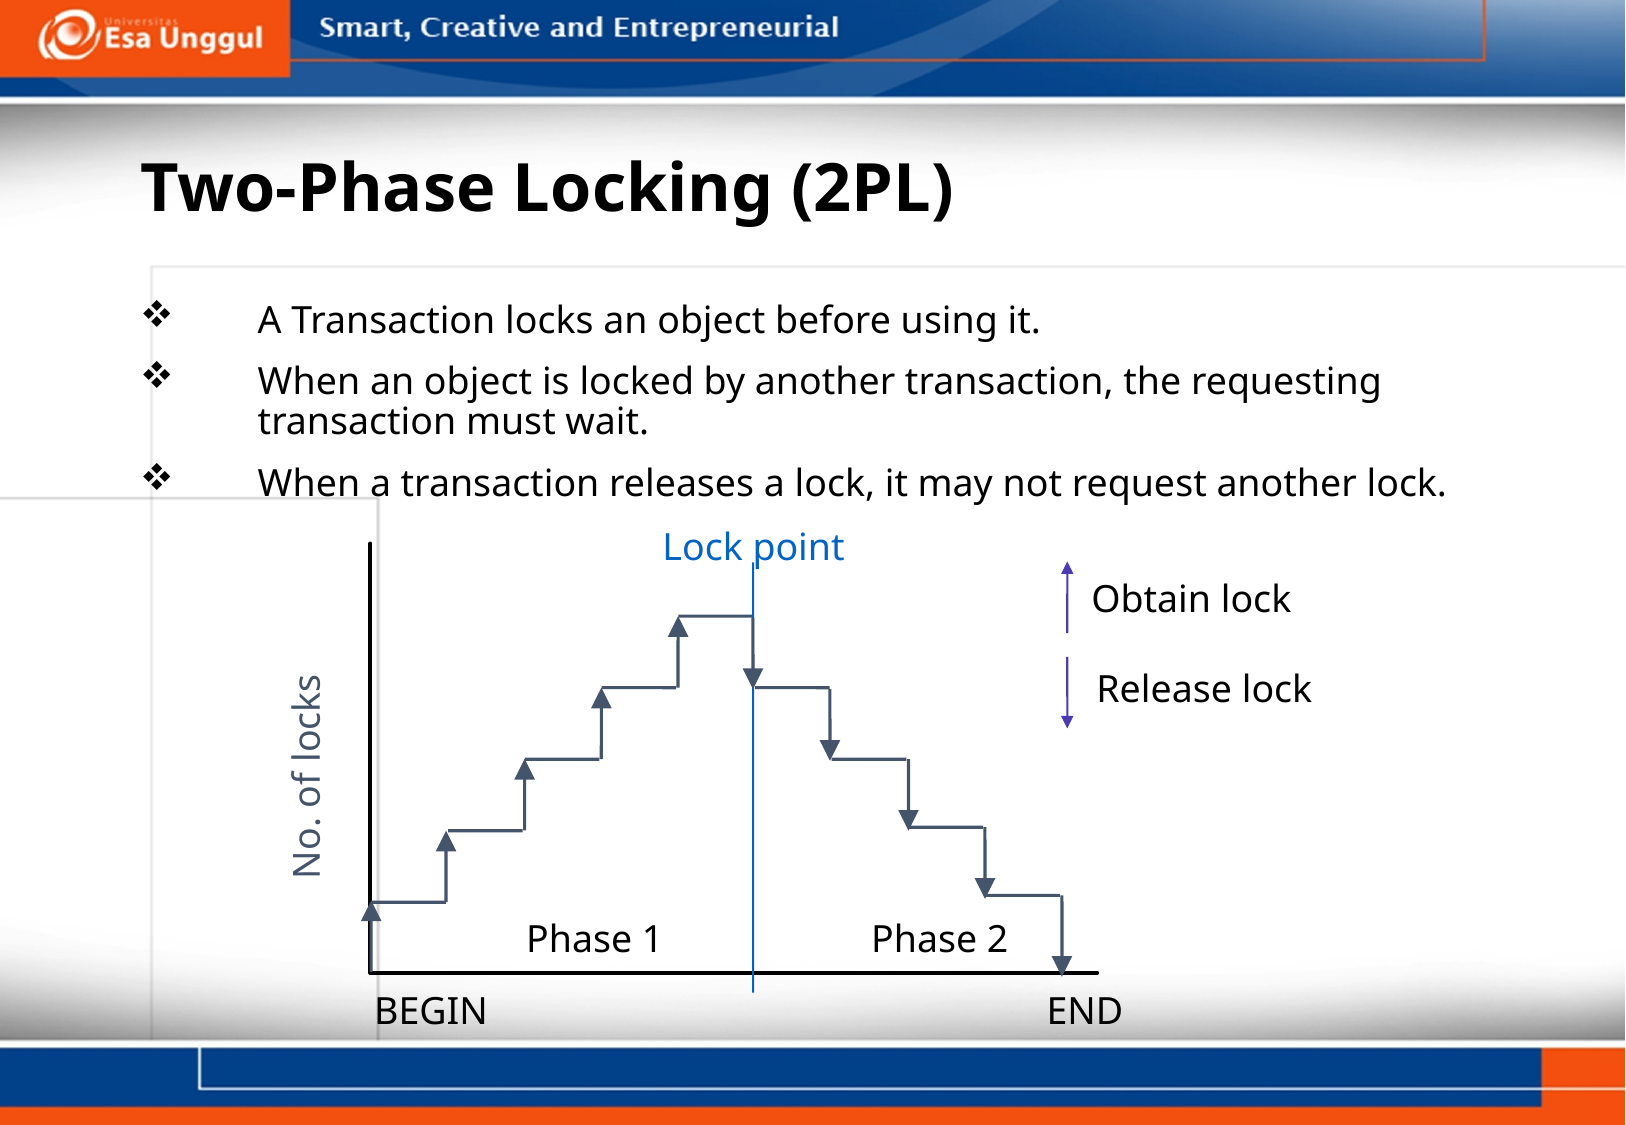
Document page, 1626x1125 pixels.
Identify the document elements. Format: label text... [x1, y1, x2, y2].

picture [0, 0, 1625, 1125]
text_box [271, 512, 1329, 1043]
list A Transaction locks an object before using it. When an object is locked by another transaction, the requesting transaction must wait. When a transaction releases a lock, it may not request another lock. [125, 293, 1475, 1043]
title Two-Phase Locking (2PL) [125, 110, 1475, 269]
